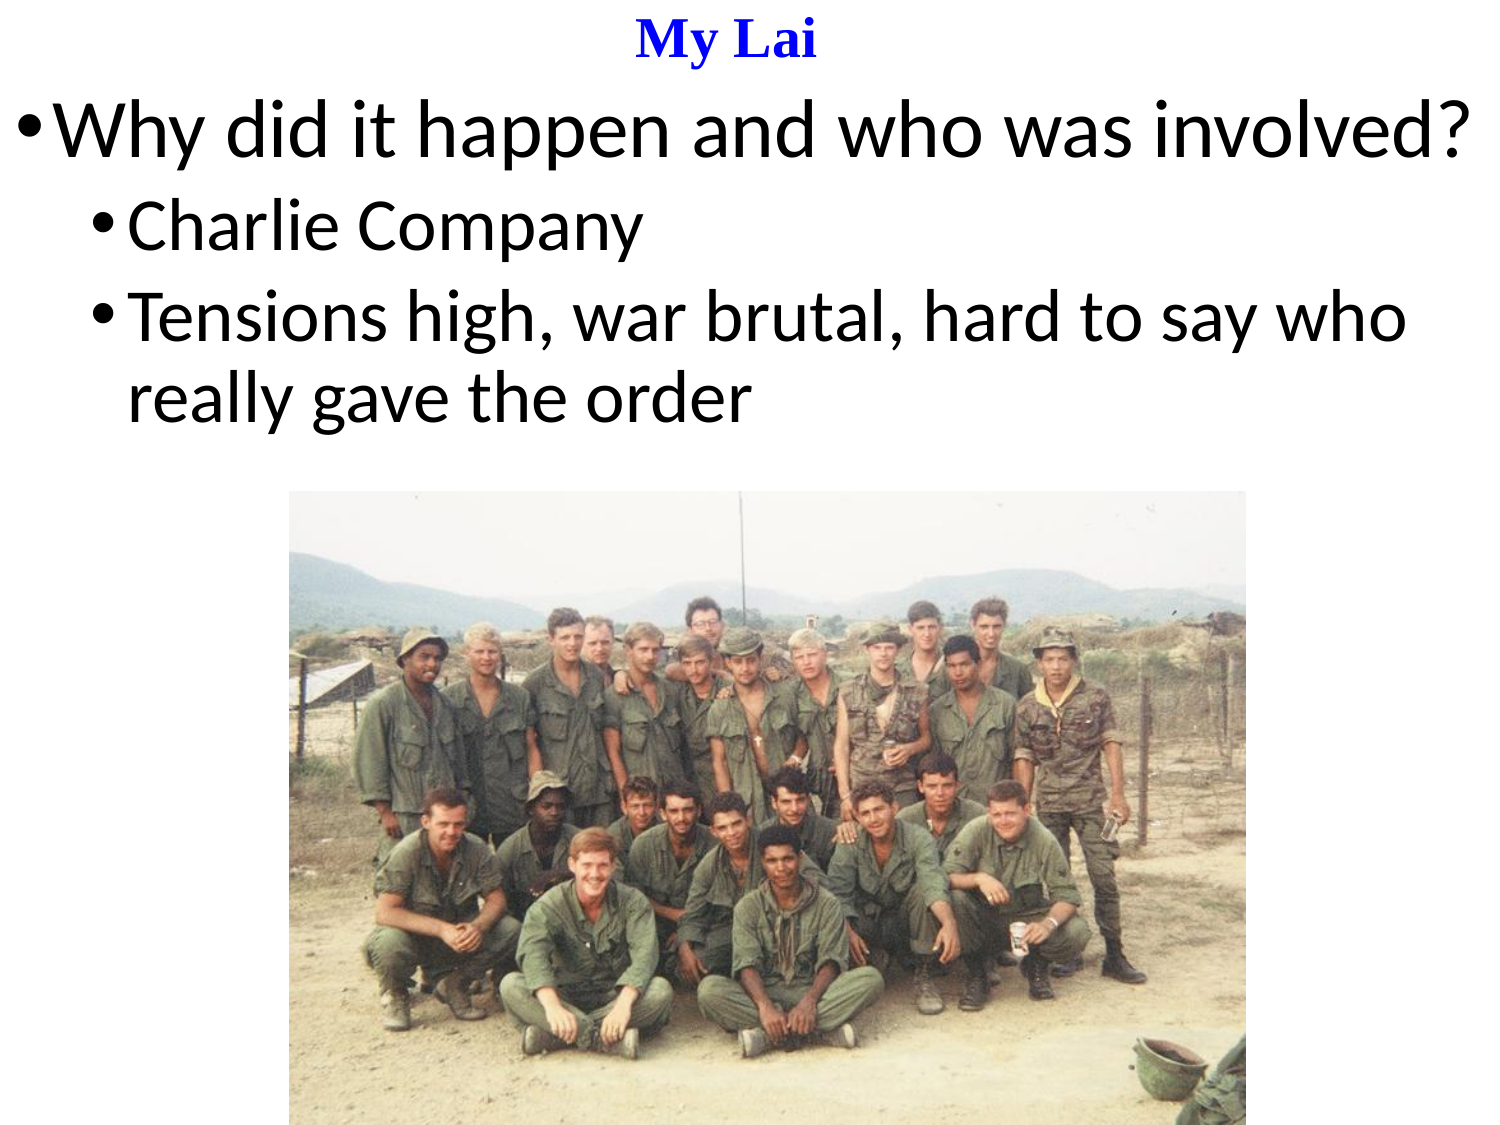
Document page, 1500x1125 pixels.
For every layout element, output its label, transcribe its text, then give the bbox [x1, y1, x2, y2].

list Why did it happen and who was involved? Charlie Company Tensions high, war brutal, hard to say who really gave the order [0, 77, 1500, 1125]
title My Lai [107, 0, 1346, 77]
picture [289, 491, 1246, 1125]
